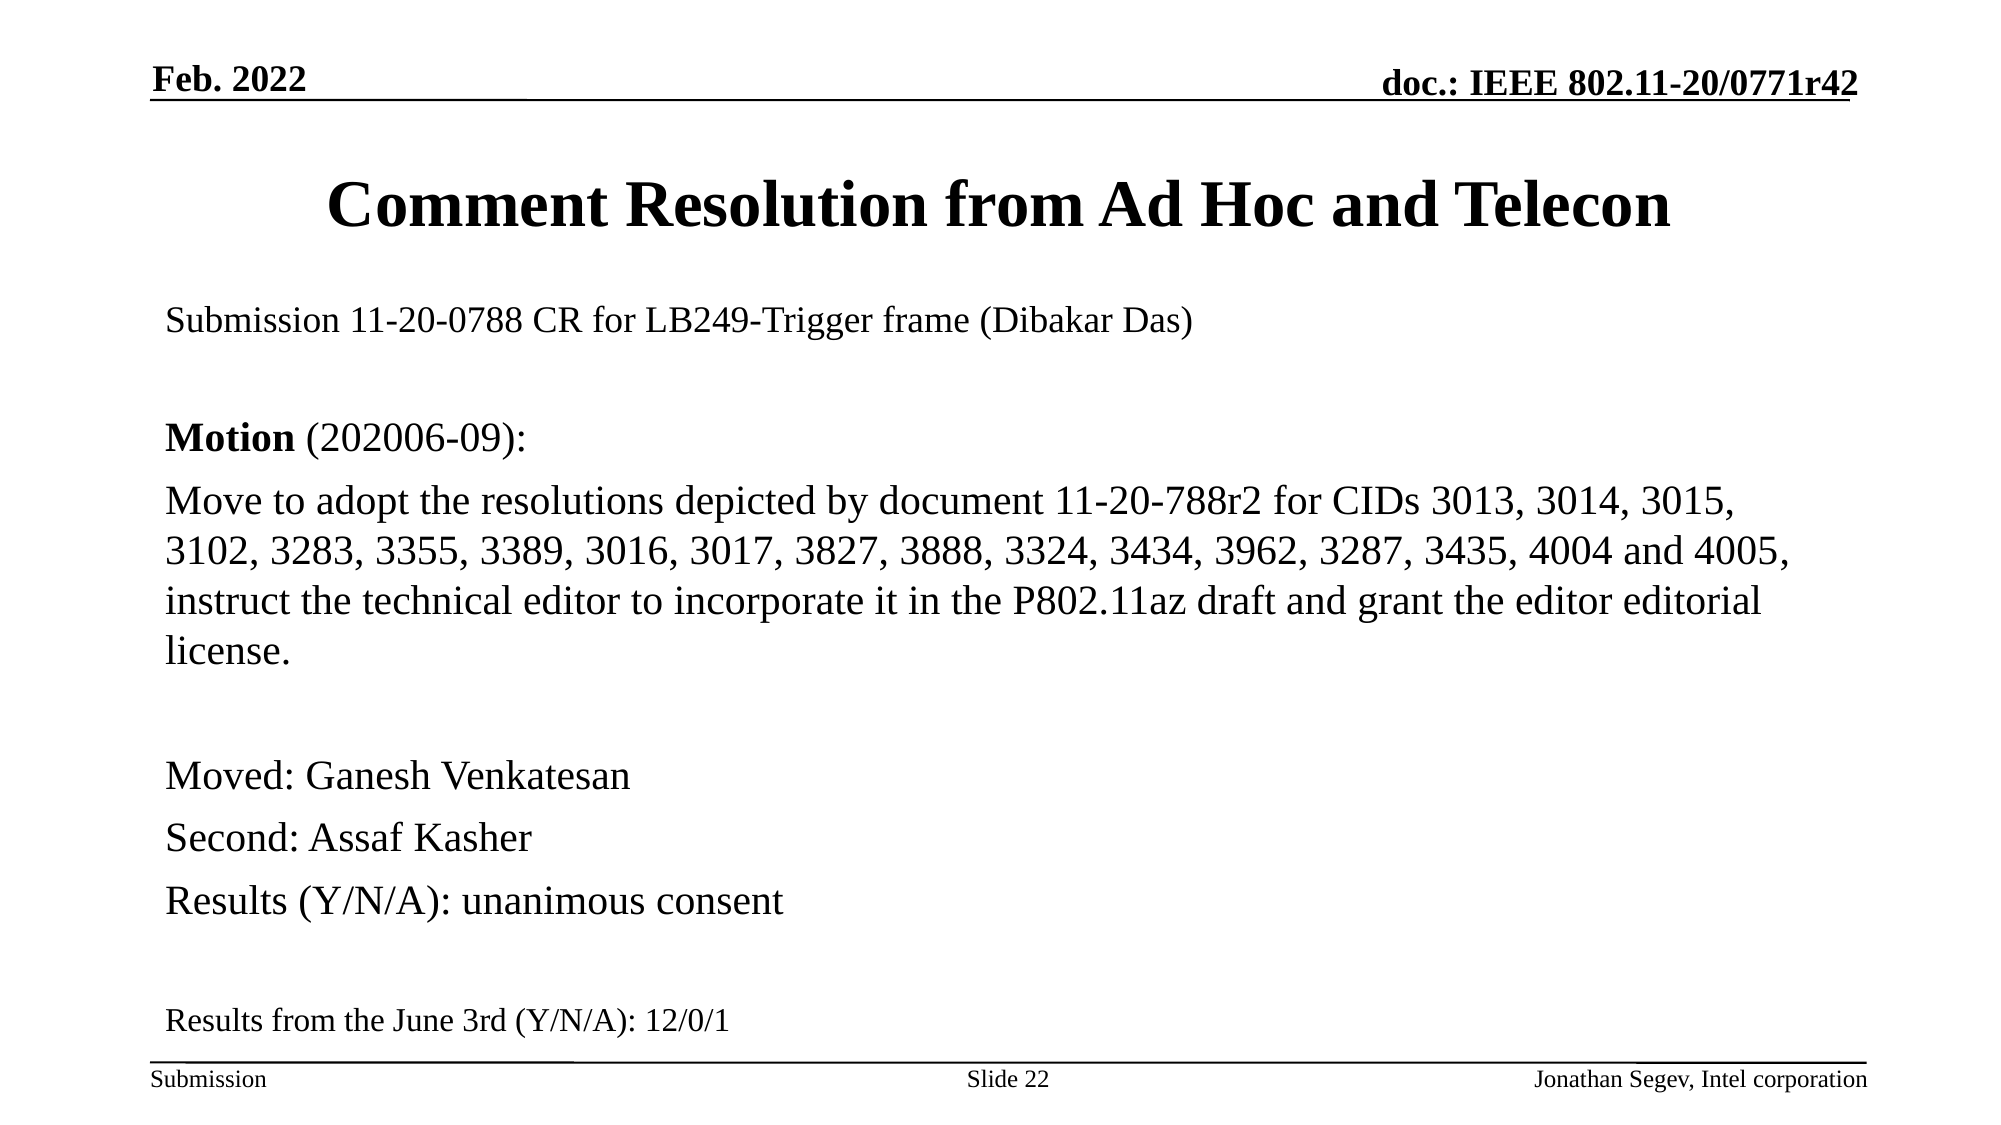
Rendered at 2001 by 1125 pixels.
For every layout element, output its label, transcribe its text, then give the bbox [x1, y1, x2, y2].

footer Jonathan Segev, Intel corporation [1171, 1061, 1869, 1093]
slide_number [152, 54, 563, 100]
slide_number Slide 22 [950, 1061, 1067, 1123]
list Submission 11-20-0788 CR for LB249-Trigger frame (Dibakar Das) Motion (202006-09): Move to adopt the resolutions depicted by document 11-20-788r2 for CIDs 3013, 3014, 3015, 3102, 3283, 3355, 3389, 3016, 3017, 3827, 3888, 3324, 3434, 3962, 3287, 3435, 4004 and 4005, instruct the technical editor to incorporate it in the P802.11az draft and grant the editor editorial license. Moved: Ganesh Venkatesan Second: Assaf Kasher Results (Y/N/A): unanimous consent Results from the June 3rd (Y/N/A): 12/0/1 [149, 286, 1850, 1000]
title Comment Resolution from Ad Hoc and Telecon [149, 112, 1850, 286]
